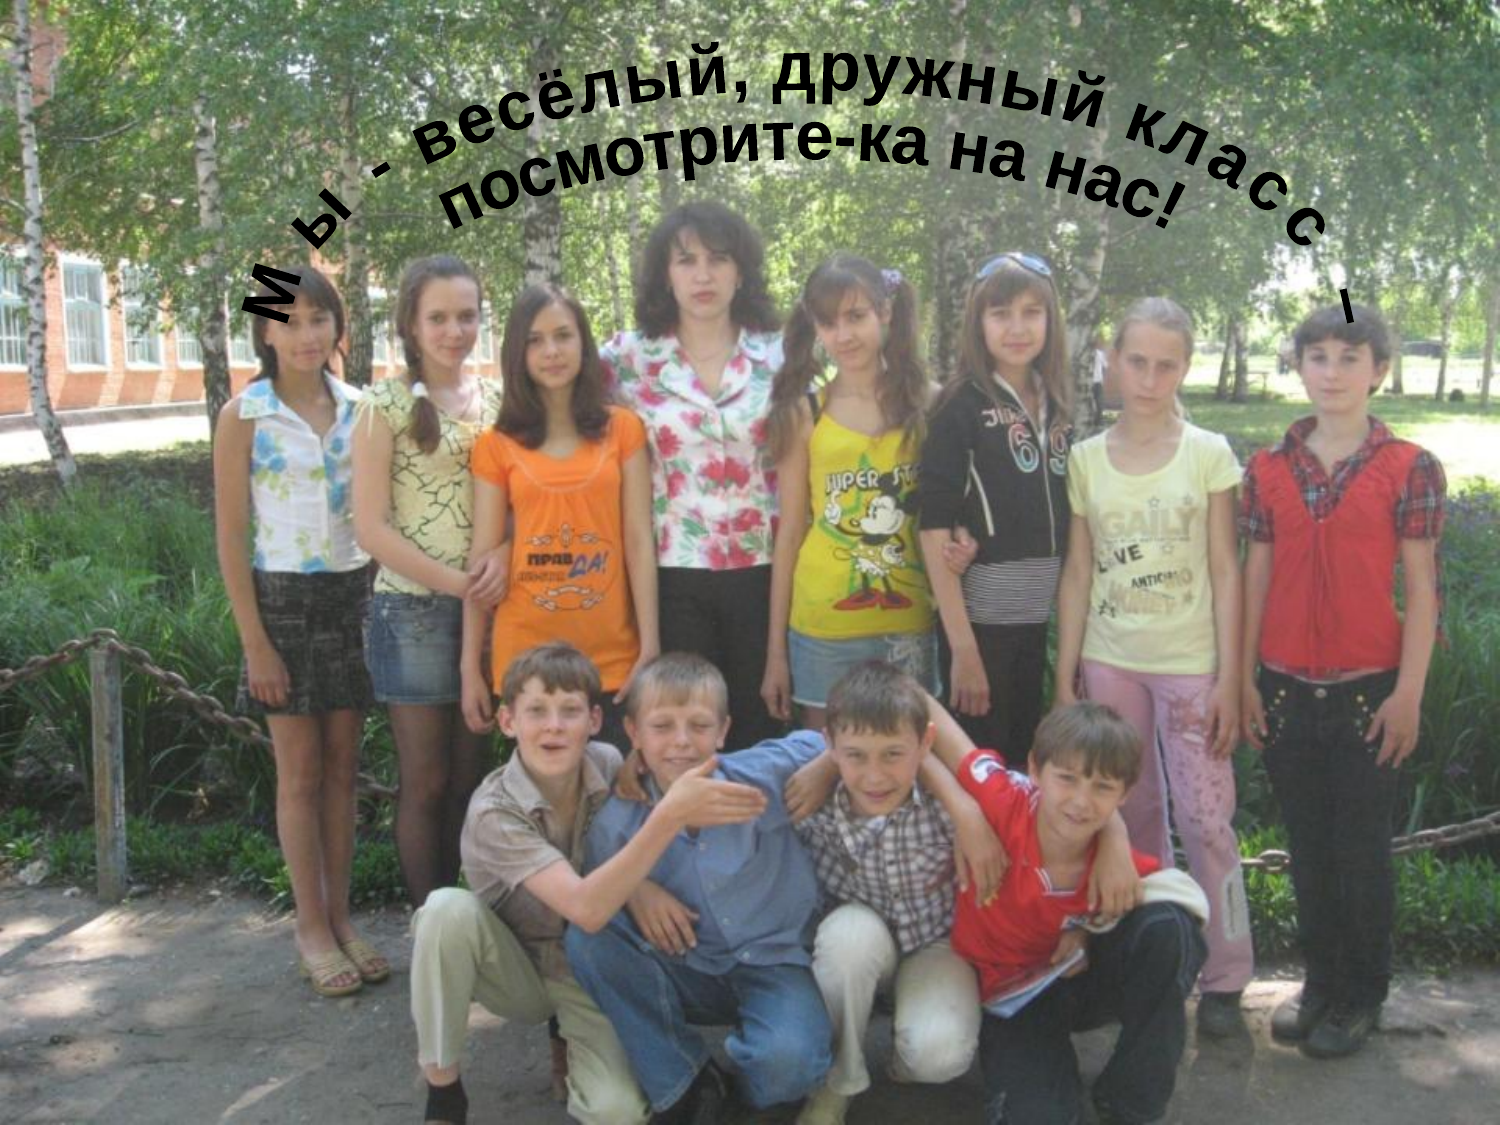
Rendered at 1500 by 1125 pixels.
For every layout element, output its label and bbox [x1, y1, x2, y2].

list [0, 0, 1500, 1125]
